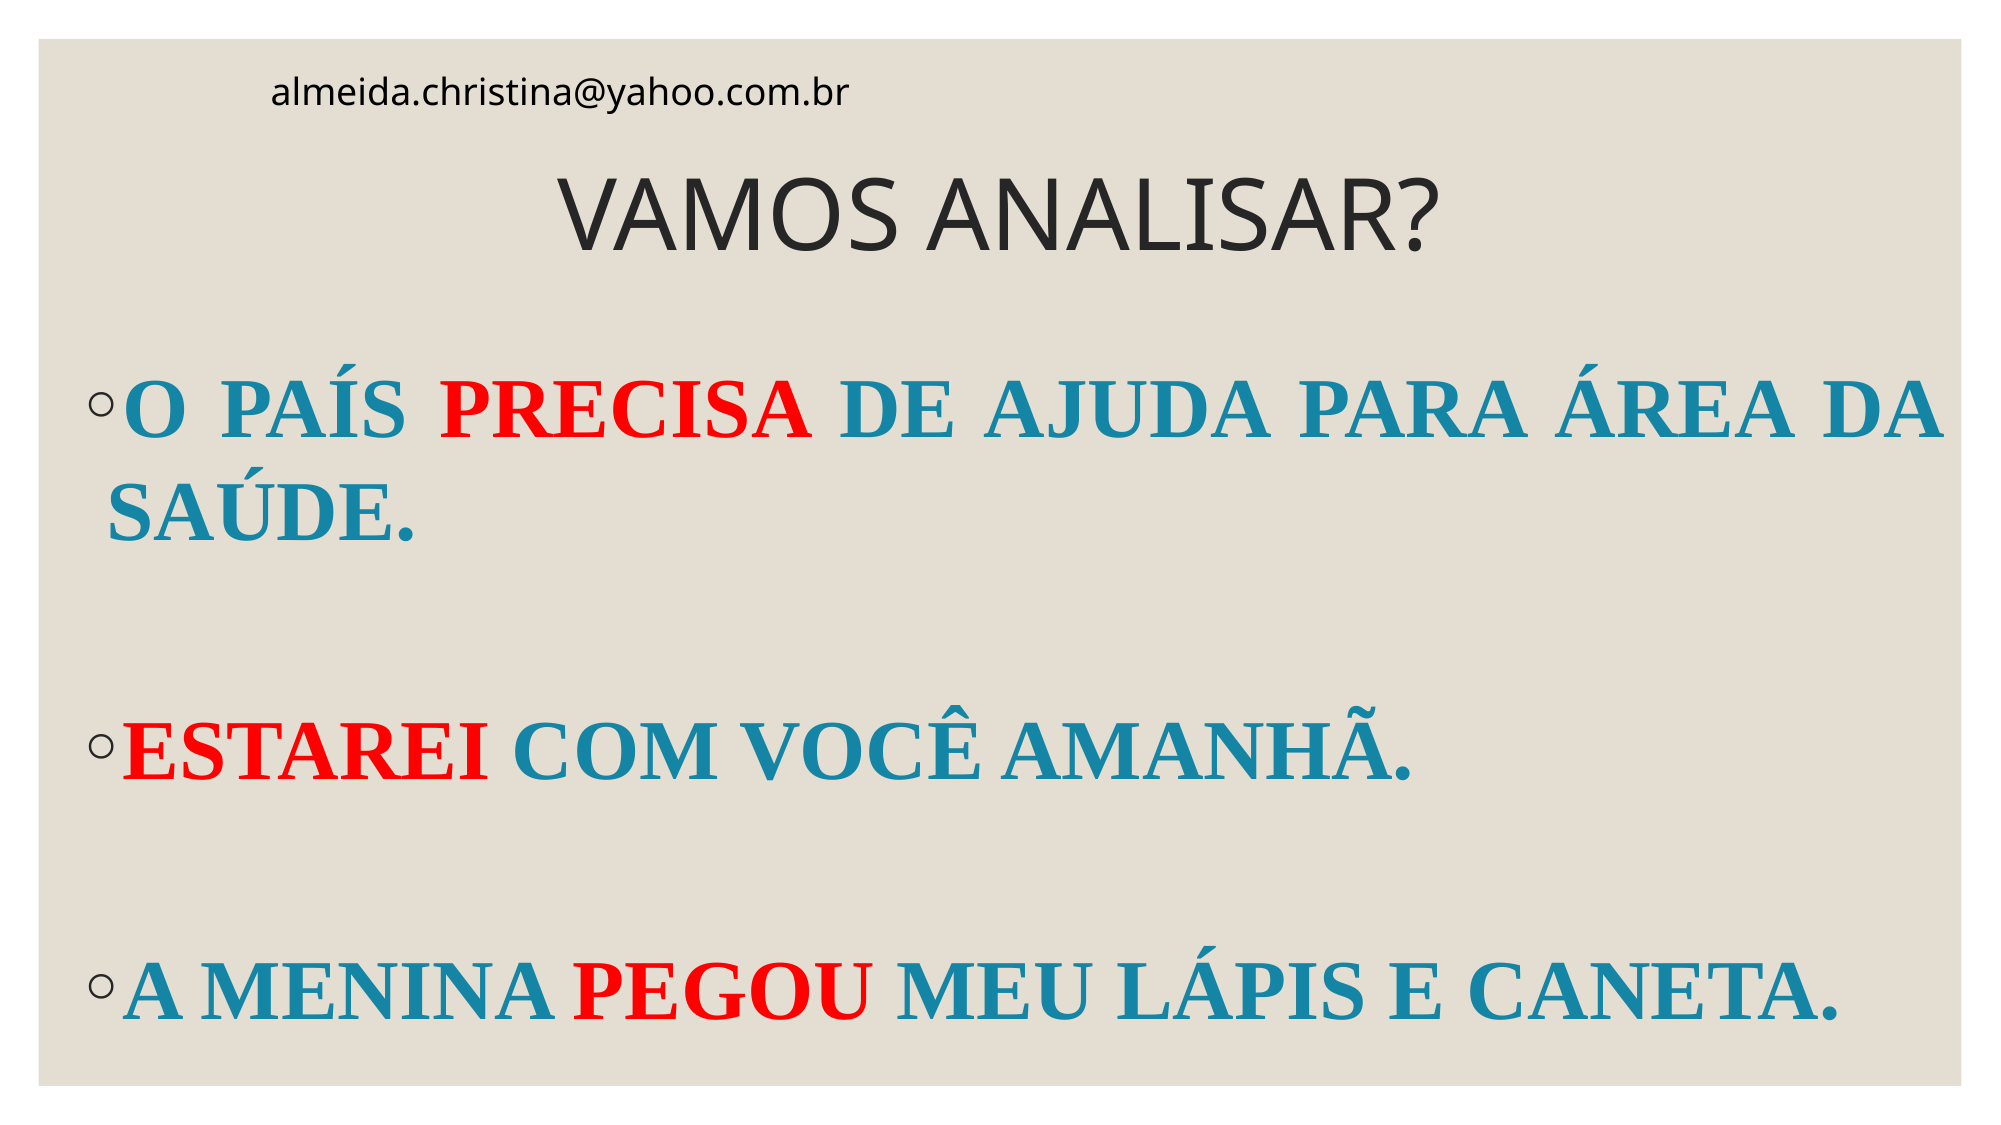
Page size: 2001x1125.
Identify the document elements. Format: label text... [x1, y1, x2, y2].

text_box almeida.christina@yahoo.com.br [255, 60, 1192, 121]
title VAMOS ANALISAR? [174, 105, 1825, 331]
list O PAÍS PRECISA DE AJUDA PARA ÁREA DA SAÚDE. ESTAREI COM VOCÊ AMANHÃ. A MENINA PEGOU MEU LÁPIS E CANETA. [61, 345, 1957, 1052]
